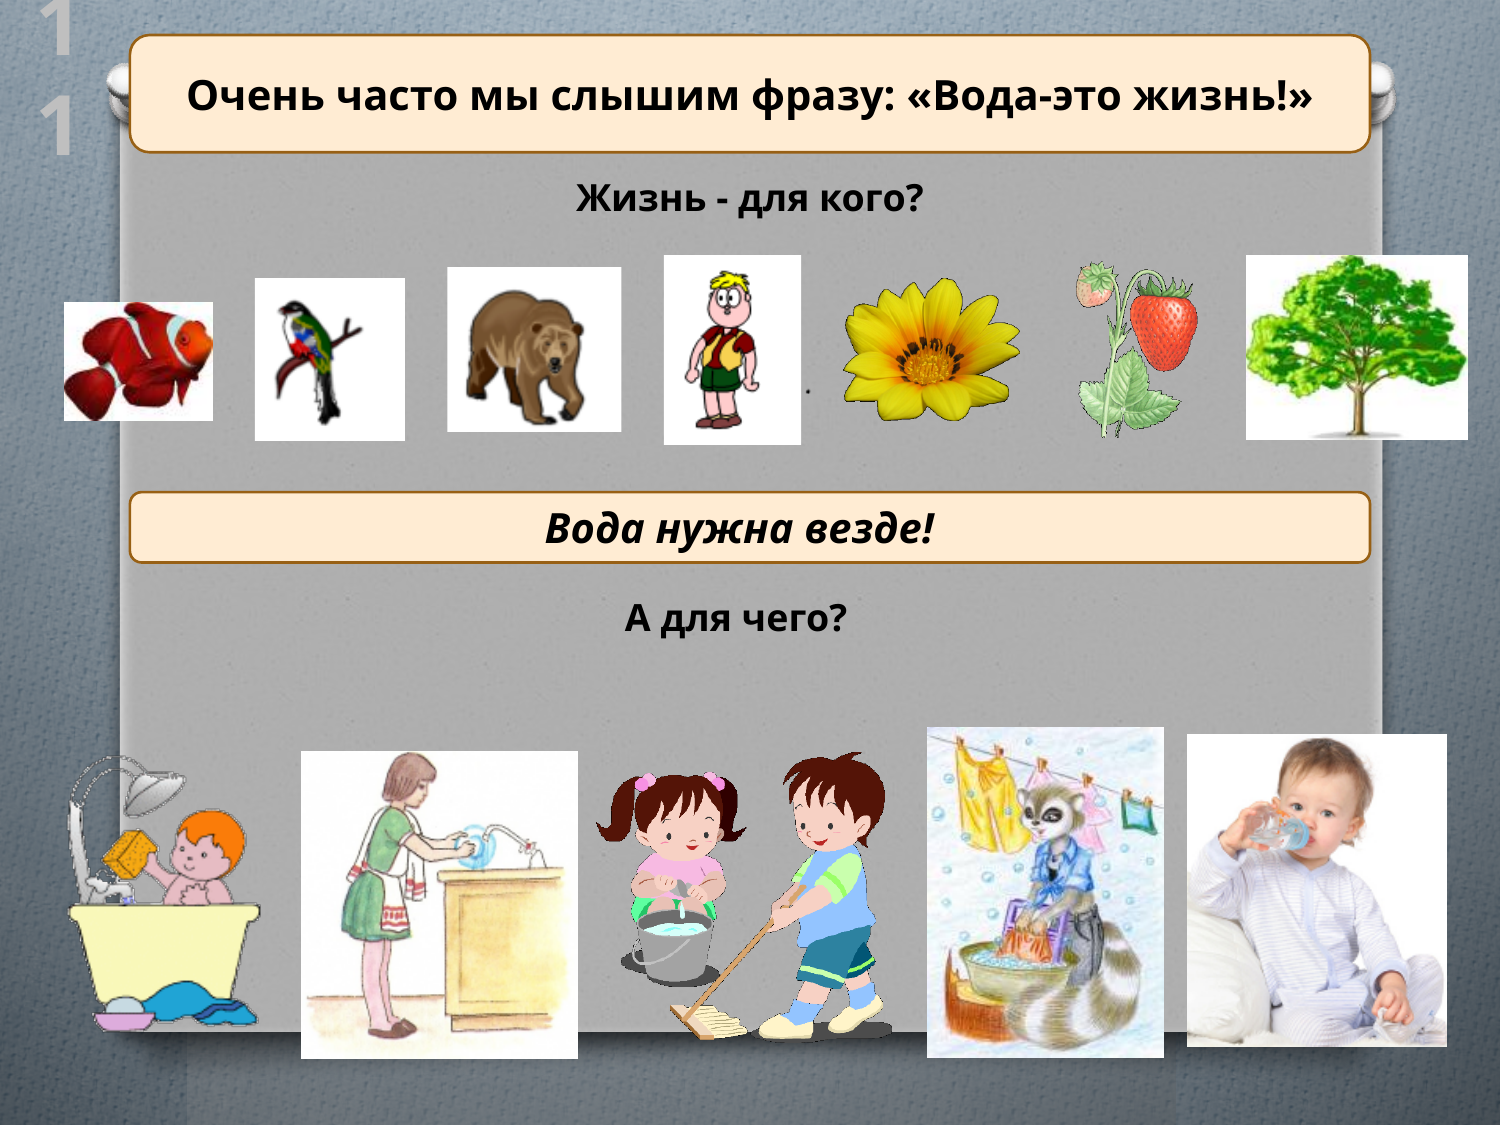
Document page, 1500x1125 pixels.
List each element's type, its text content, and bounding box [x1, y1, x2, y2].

picture [1186, 734, 1448, 1048]
picture [300, 751, 578, 1059]
text_box Жизнь - для кого? [379, 171, 1121, 222]
text_box Вода нужна везде! [128, 490, 1372, 564]
picture [64, 751, 266, 1043]
picture [596, 751, 892, 1043]
picture [1245, 255, 1469, 441]
picture [254, 255, 1204, 445]
picture [926, 727, 1164, 1058]
text_box Очень часто мы слышим фразу: «Вода-это жизнь!» [128, 33, 1372, 154]
text_box 11 [4, 5, 114, 139]
picture [111, 30, 134, 139]
picture [1351, 35, 1439, 156]
text_box А для чего? [500, 585, 972, 647]
picture [64, 302, 213, 421]
